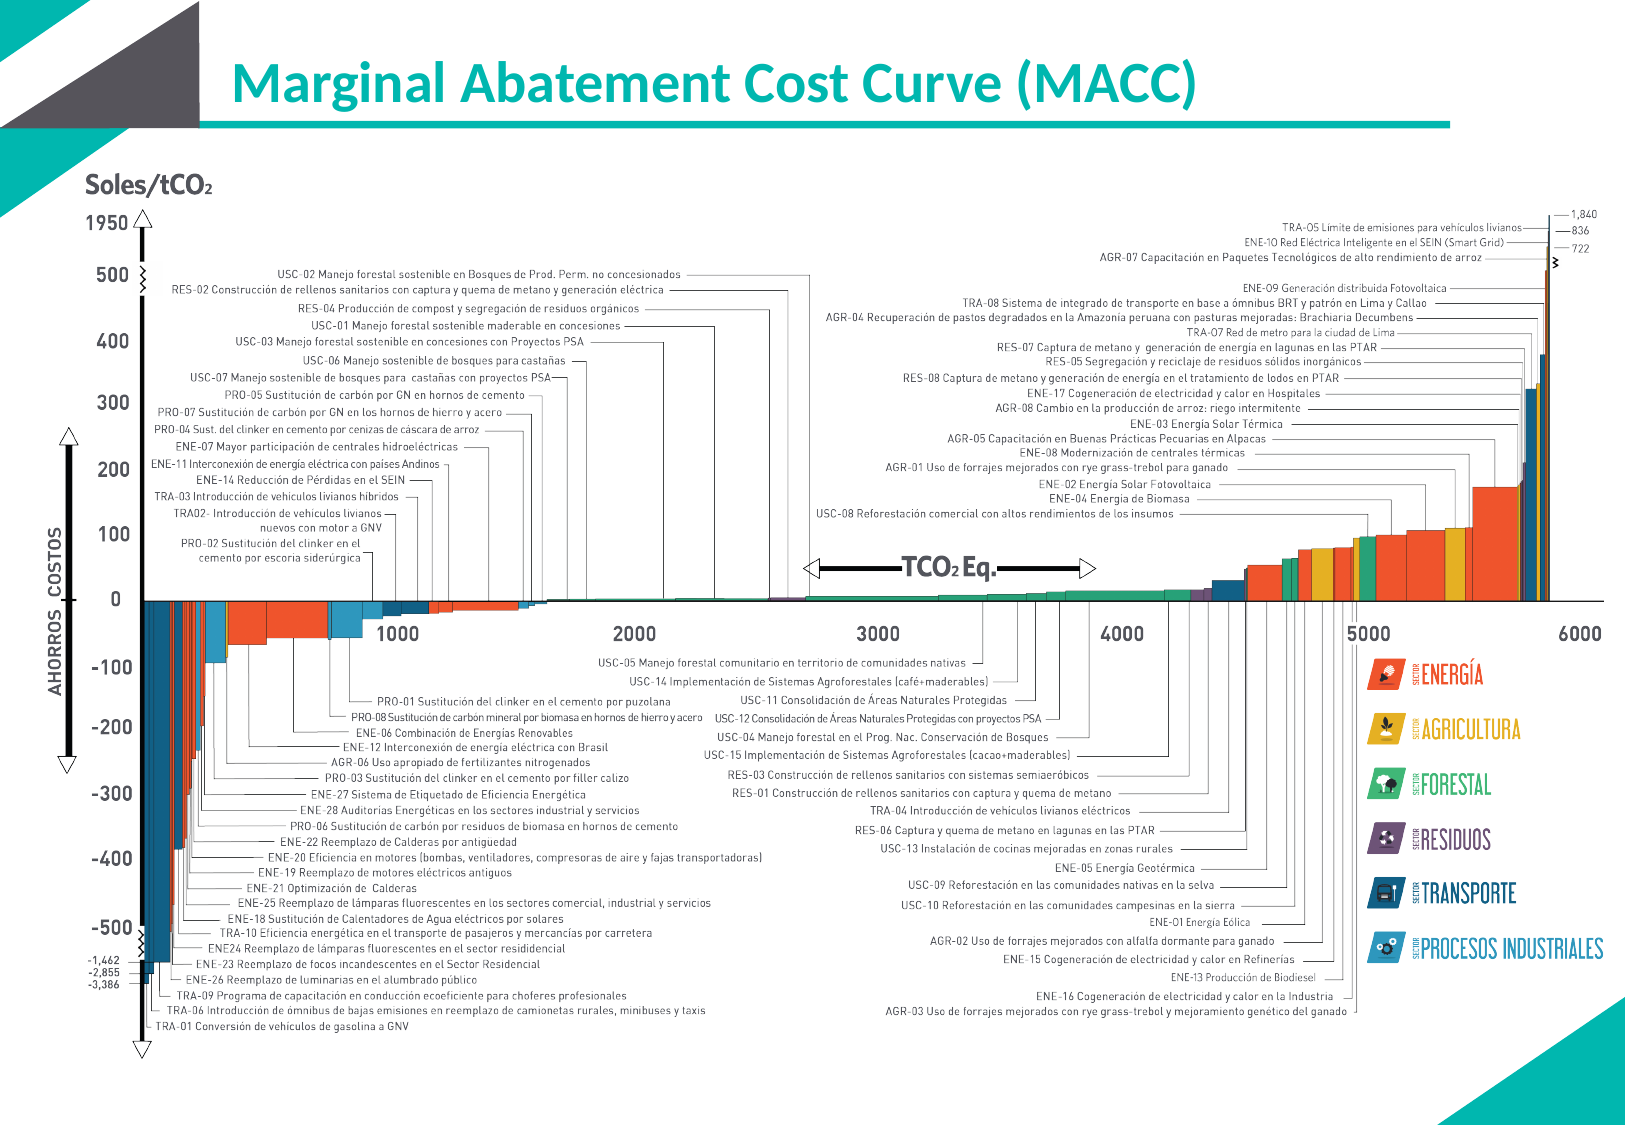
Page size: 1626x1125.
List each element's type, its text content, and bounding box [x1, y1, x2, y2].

text_box [0, 0, 93, 65]
text_box [0, 0, 202, 131]
picture [45, 169, 1605, 1059]
text_box Marginal Abatement Cost Curve (MACC) [216, 36, 1215, 122]
text_box [0, 131, 129, 220]
text_box [202, 119, 1452, 130]
text_box [1433, 994, 1625, 1125]
